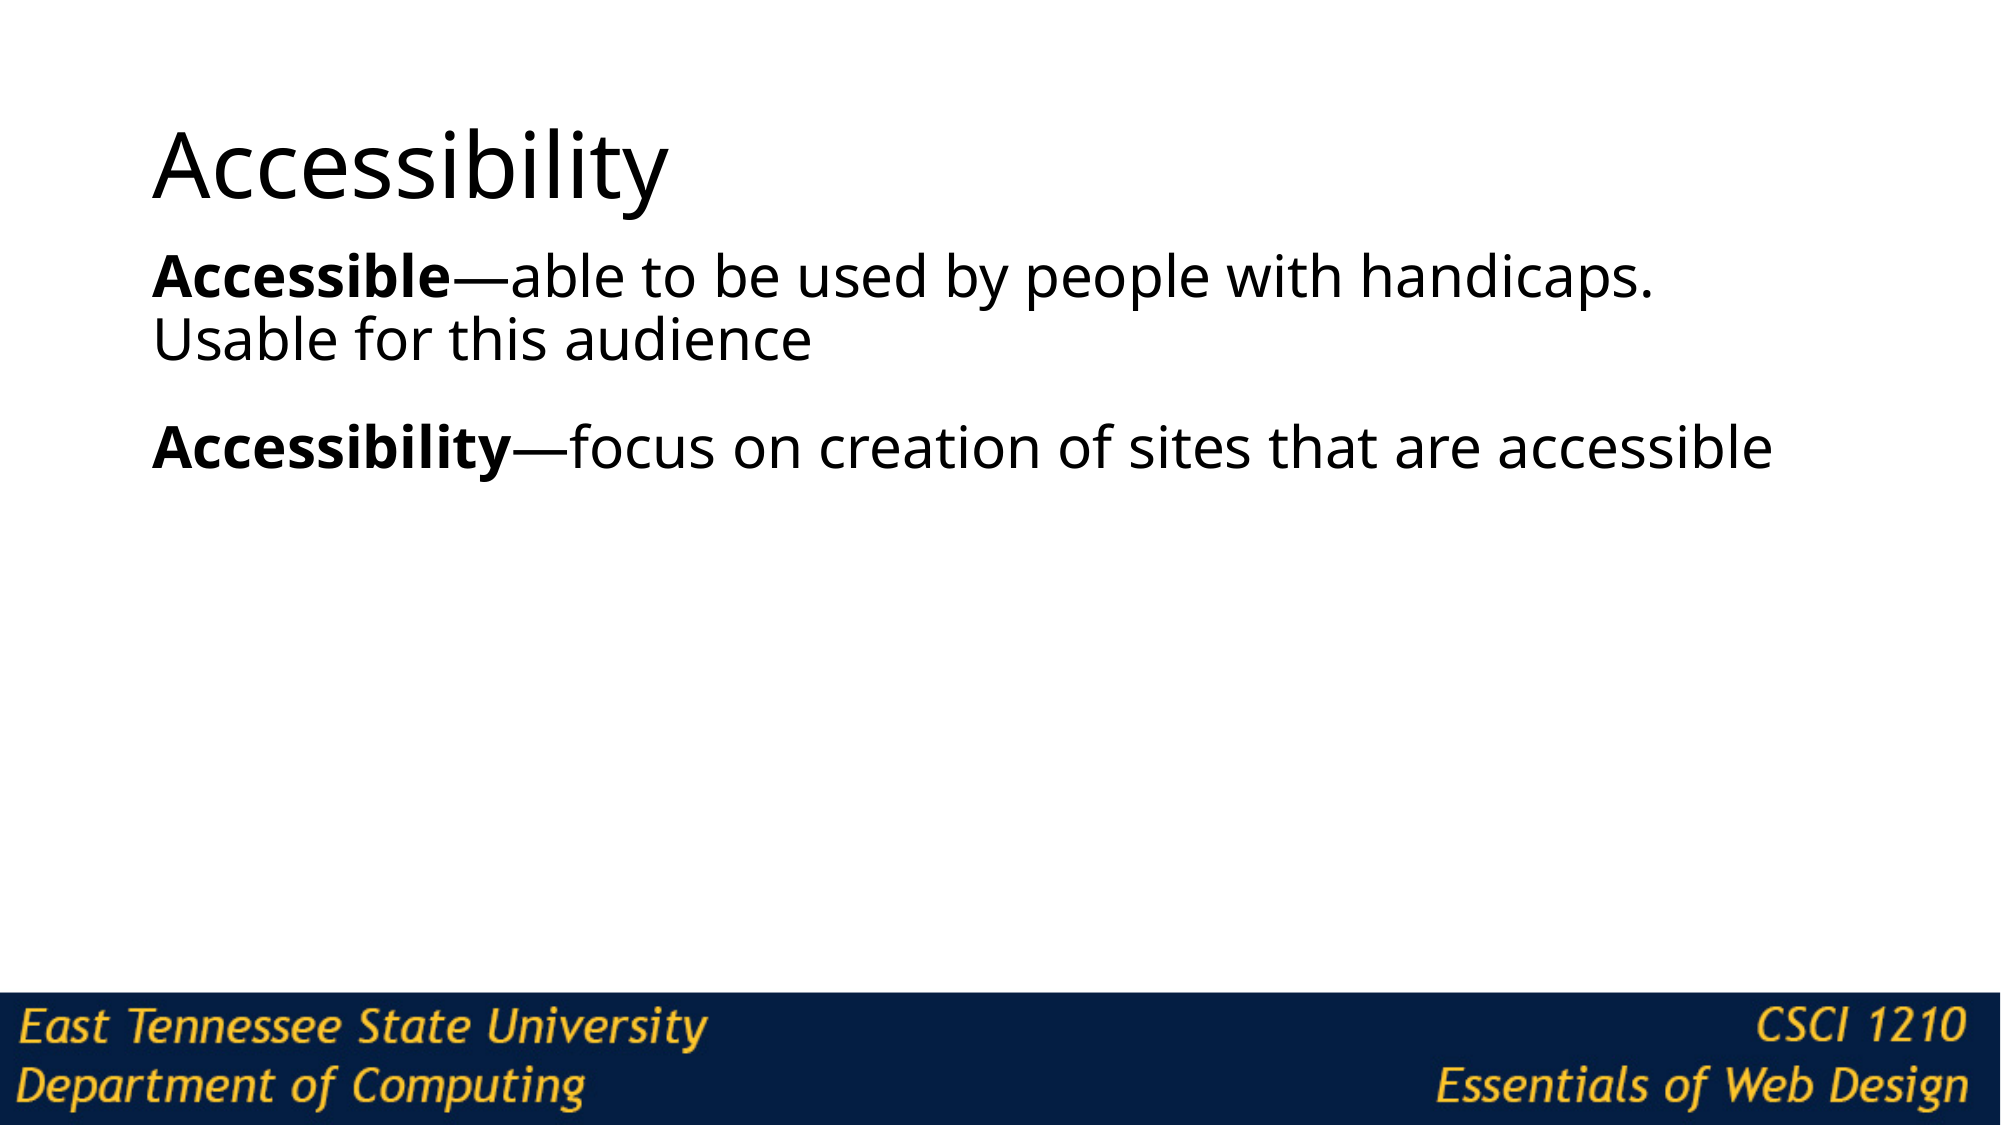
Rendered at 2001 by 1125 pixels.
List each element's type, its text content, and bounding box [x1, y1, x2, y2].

picture [0, 0, 2001, 1125]
title Accessibility [137, 59, 1863, 239]
list Accessible—able to be used by people with handicaps. Usable for this audience Accessibility—focus on creation of sites that are accessible [137, 239, 1863, 953]
